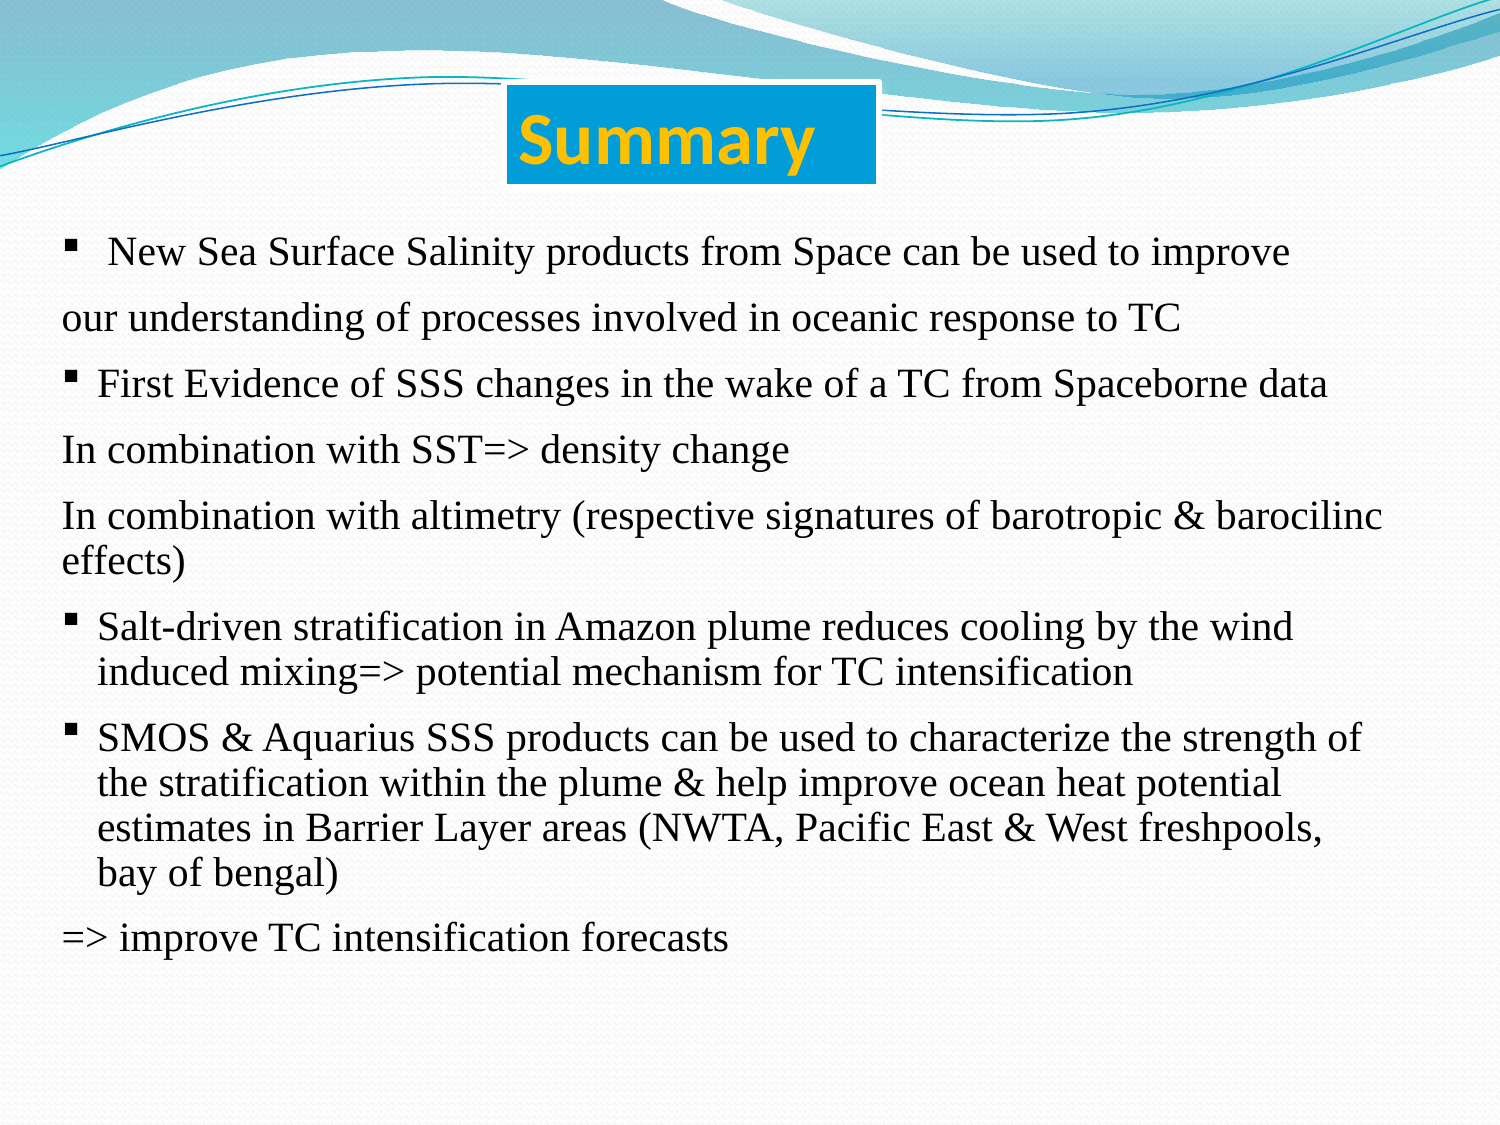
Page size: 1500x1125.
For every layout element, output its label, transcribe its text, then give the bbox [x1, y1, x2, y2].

text_box Summary [501, 79, 882, 191]
text_box New Sea Surface Salinity products from Space can be used to improve our understanding of processes involved in oceanic response to TC First Evidence of SSS changes in the wake of a TC from Spaceborne data In combination with SST=> density change In combination with altimetry (respective signatures of barotropic & barocilinc effects) Salt-driven stratification in Amazon plume reduces cooling by the wind induced mixing=> potential mechanism for TC intensification SMOS & Aquarius SSS products can be used to characterize the strength of the stratification within the plume & help improve ocean heat potential estimates in Barrier Layer areas (NWTA, Pacific East & West freshpools, bay of bengal) => improve TC intensification forecasts [46, 222, 1407, 1092]
